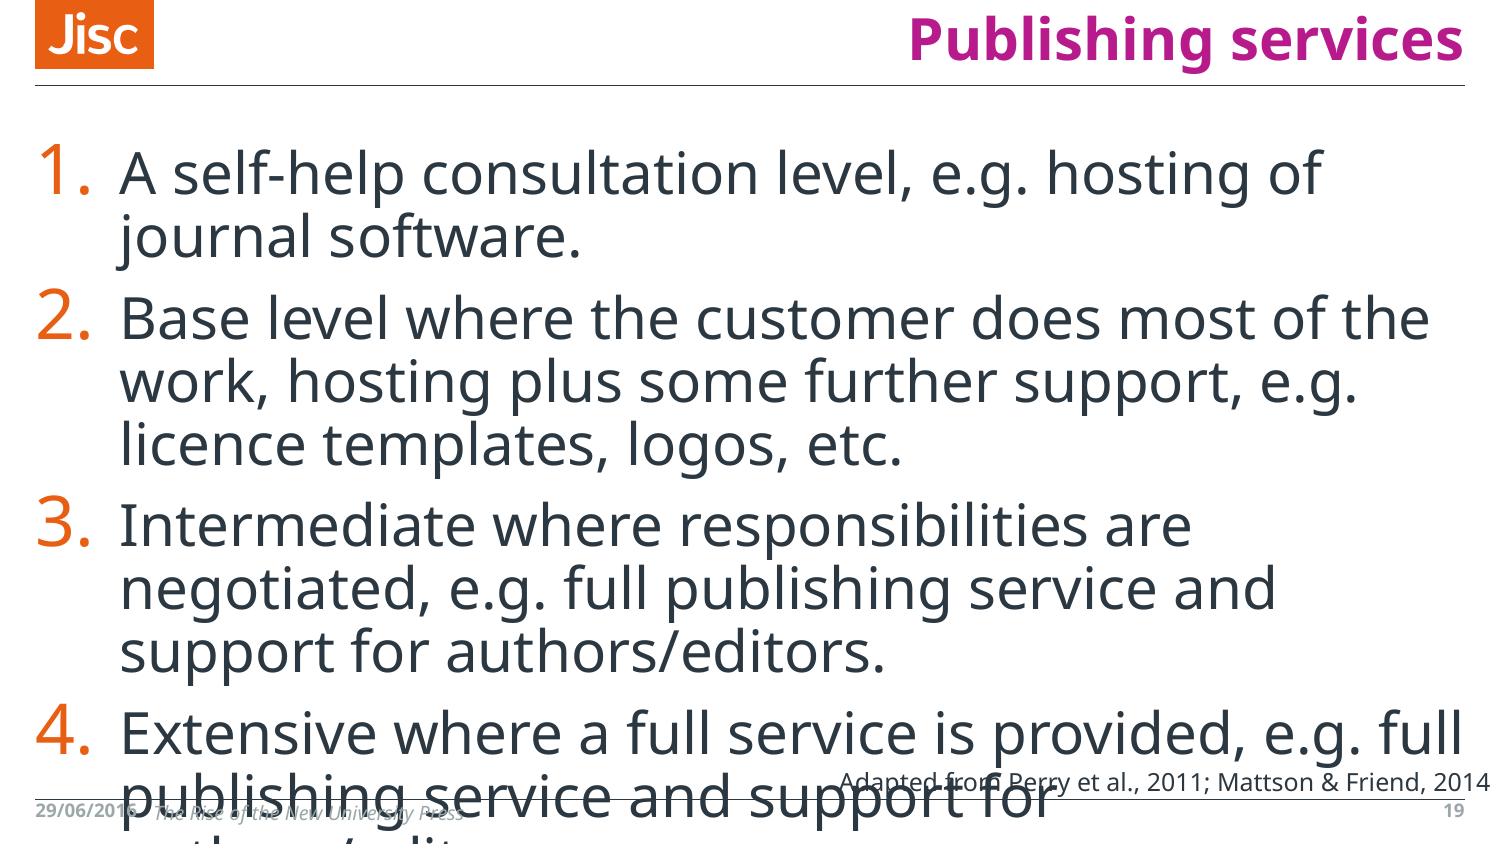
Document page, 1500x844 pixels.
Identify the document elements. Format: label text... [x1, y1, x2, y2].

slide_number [35, 799, 153, 826]
list A self-help consultation level, e.g. hosting of journal software. Base level where the customer does most of the work, hosting plus some further support, e.g. licence templates, logos, etc. Intermediate where responsibilities are negotiated, e.g. full publishing service and support for authors/editors. Extensive where a full service is provided, e.g. full publishing service and support for authors/editors. [35, 144, 1465, 777]
picture [35, 0, 154, 69]
title Publishing services [454, 0, 1465, 74]
text_box Adapted from Perry et al., 2011; Mattson & Friend, 2014 [827, 762, 1500, 804]
footer The Rise of the New University Press [153, 799, 1346, 826]
slide_number 19 [1346, 804, 1465, 826]
